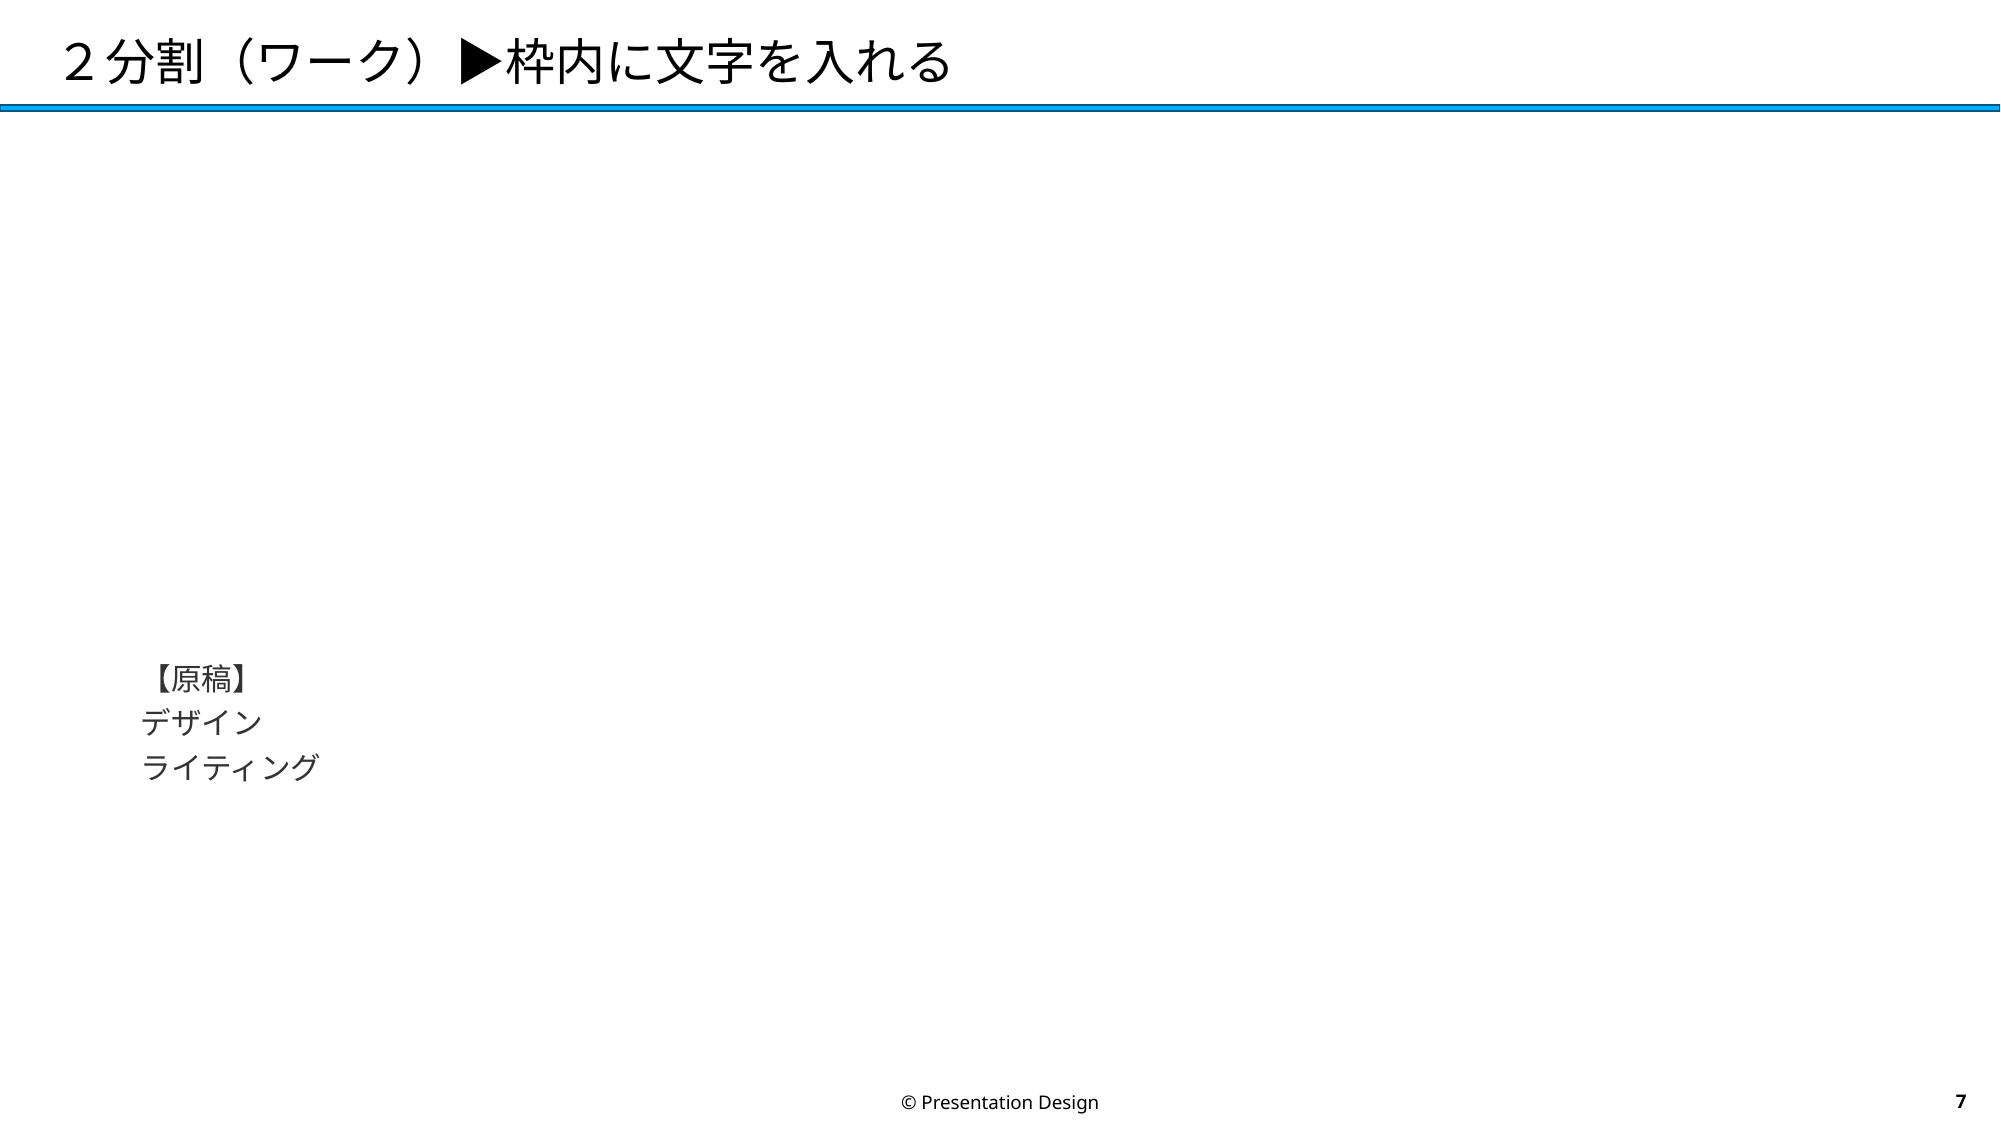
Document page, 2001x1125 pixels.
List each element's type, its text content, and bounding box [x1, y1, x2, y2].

text_box 【原稿】 デザイン ライティング [125, 644, 1218, 865]
title ２分割（ワーク）▶枠内に文字を入れる [55, 25, 1945, 90]
slide_number 6 [1891, 1081, 1967, 1124]
footer © Presentation Design [143, 1081, 1857, 1125]
